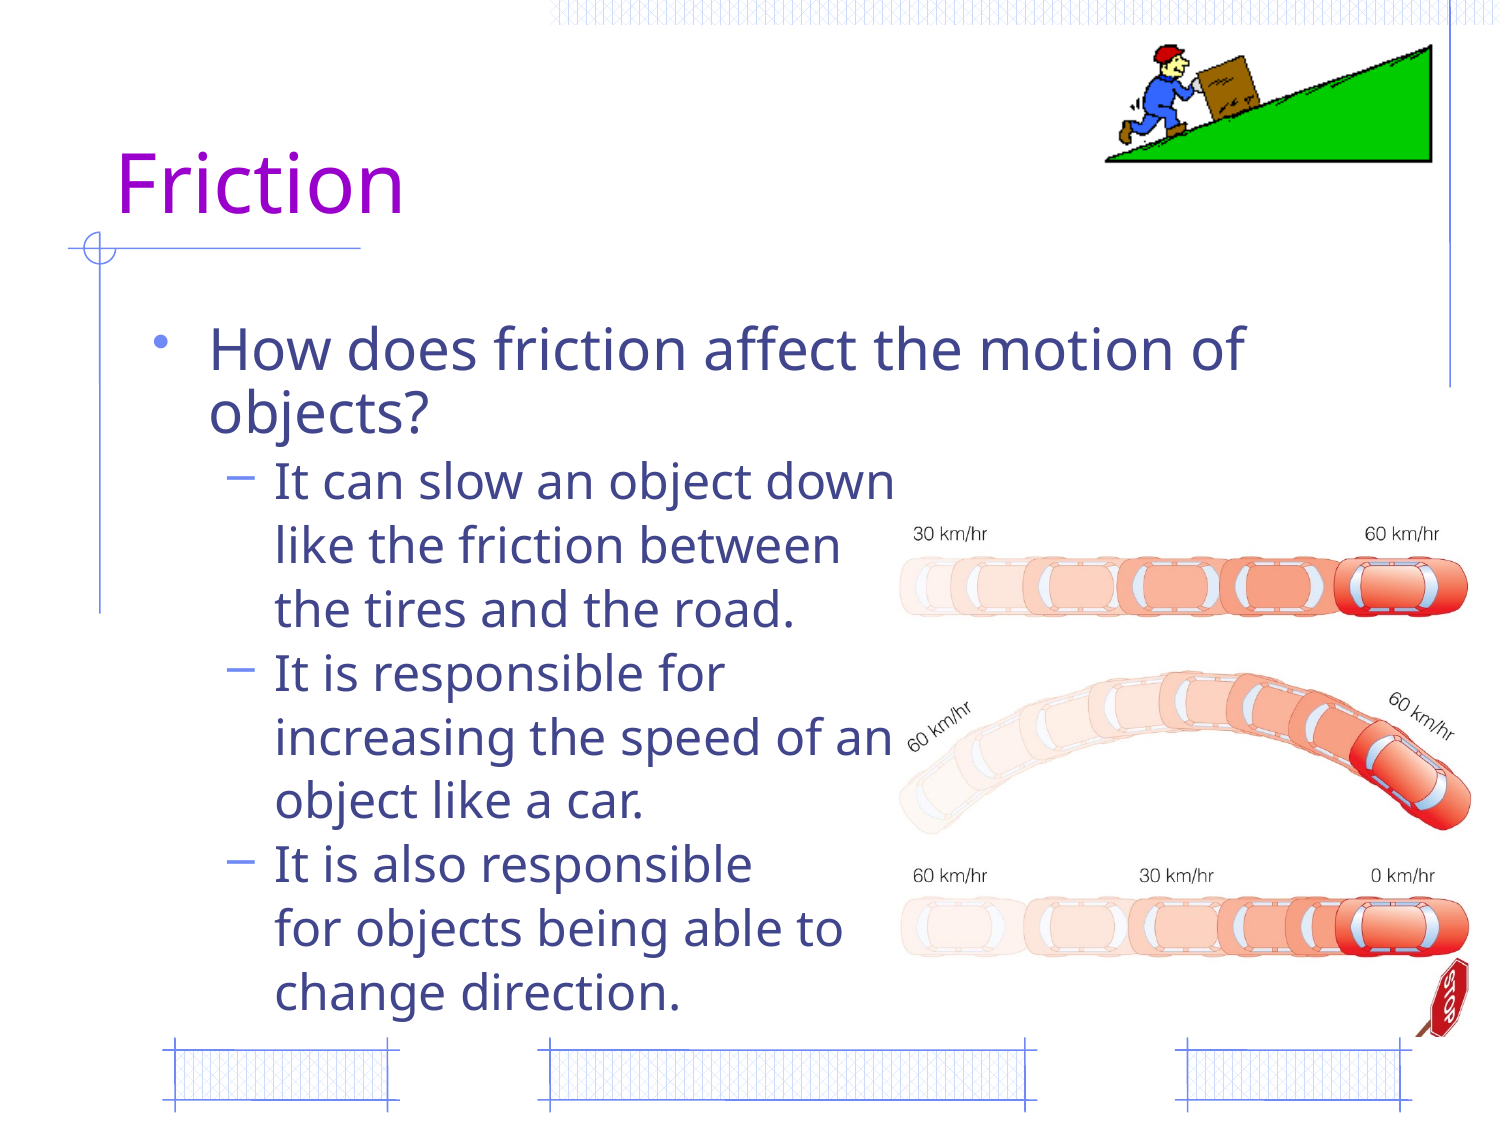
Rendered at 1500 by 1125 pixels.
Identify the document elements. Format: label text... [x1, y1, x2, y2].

title Friction [99, 50, 1375, 238]
list How does friction affect the motion of objects? It can slow an object down like the friction between the tires and the road. It is responsible for increasing the speed of an object like a car. It is also responsible for objects being able to change direction. [137, 312, 1413, 1047]
picture [897, 524, 1473, 1037]
picture [1041, 32, 1442, 171]
